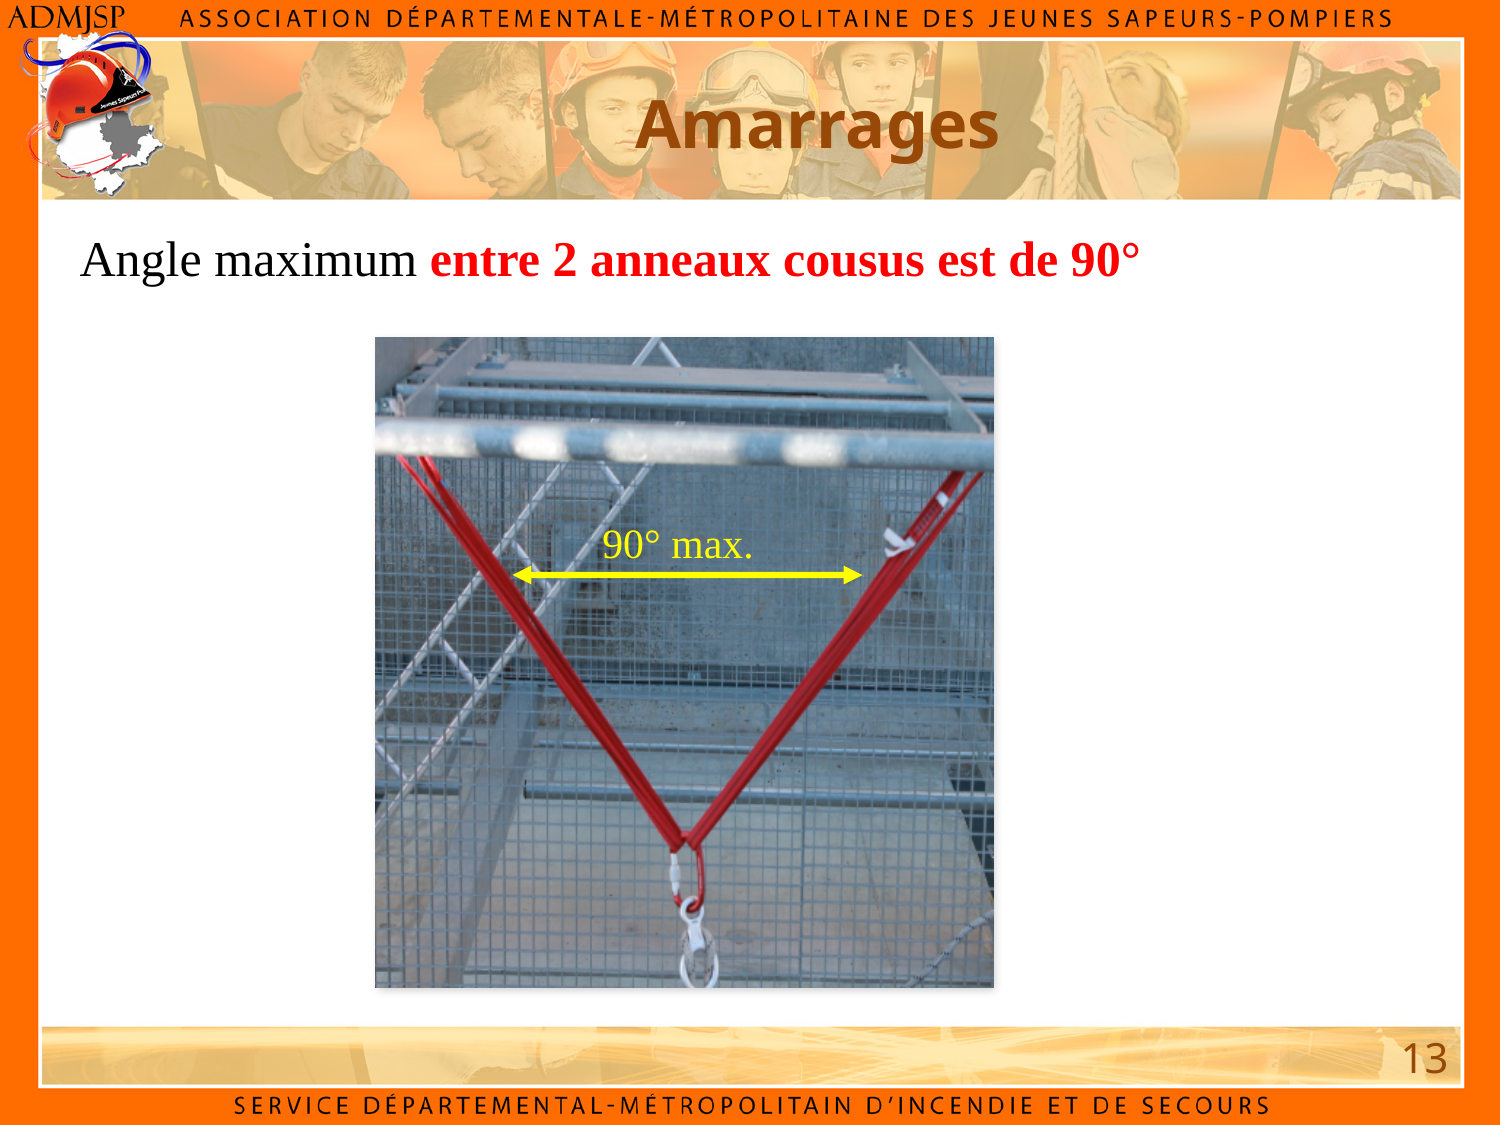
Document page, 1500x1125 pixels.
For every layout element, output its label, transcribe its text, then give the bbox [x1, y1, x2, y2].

text_box 13 [1113, 1029, 1464, 1090]
picture [0, 0, 1500, 1125]
text_box Angle maximum entre 2 anneaux cousus est de 90° [64, 218, 1390, 294]
title Amarrages [183, 45, 1454, 200]
